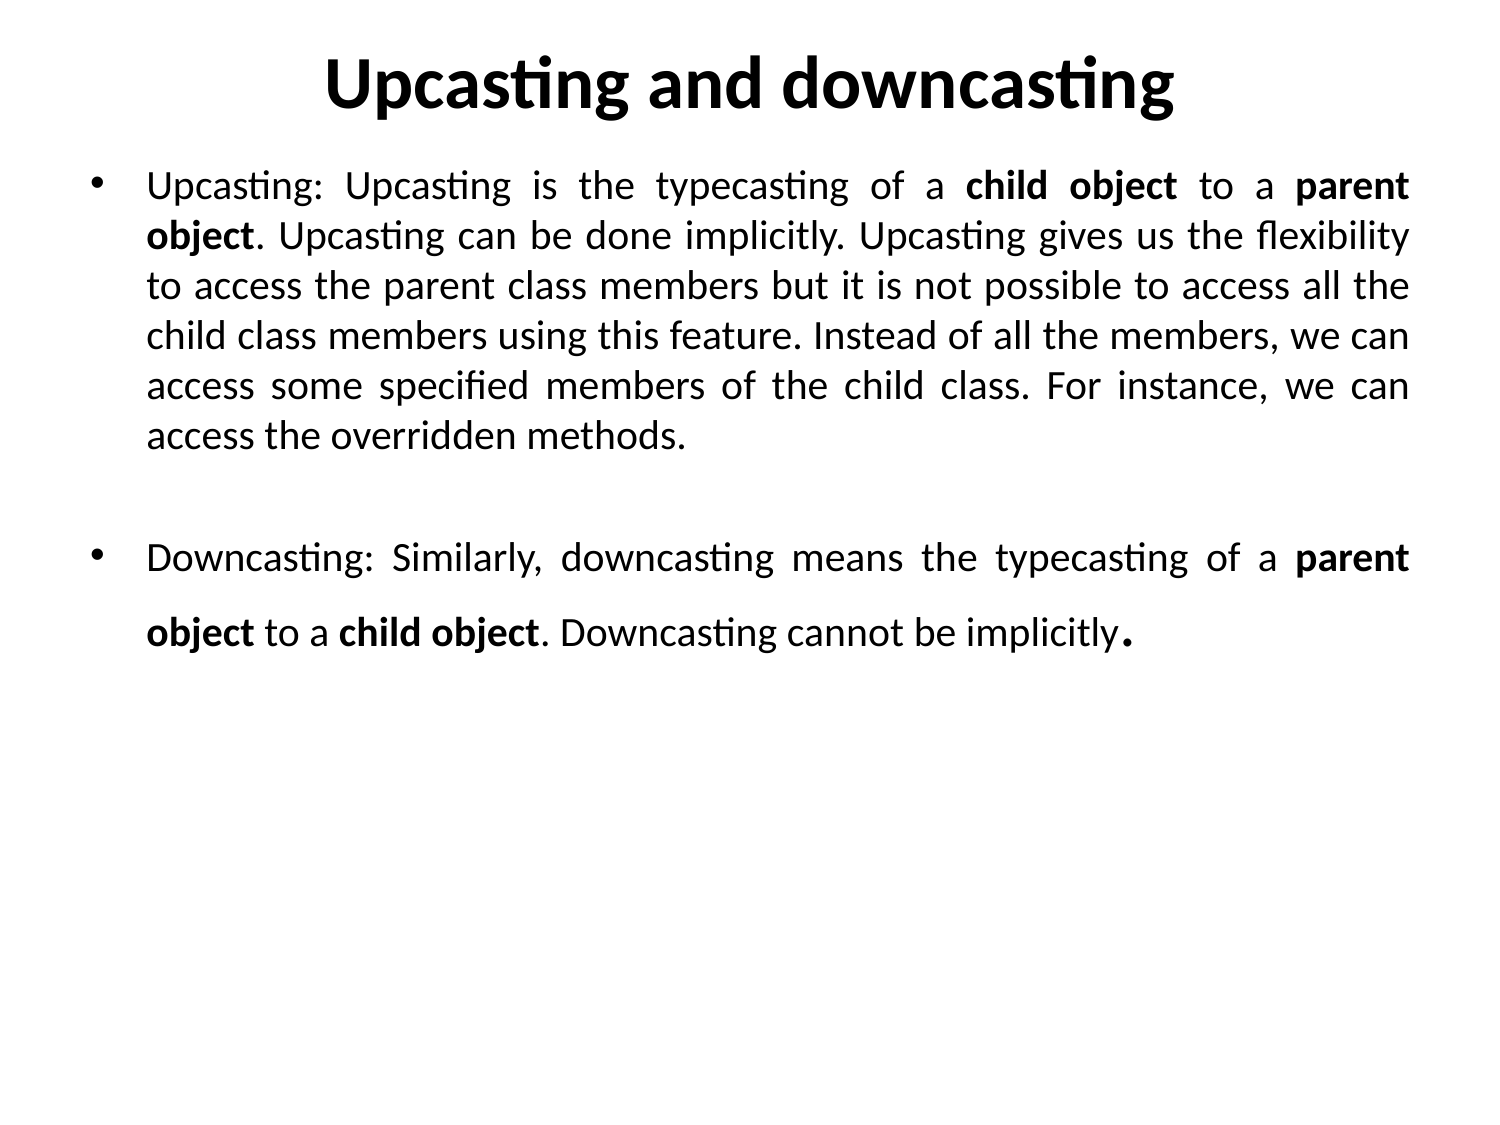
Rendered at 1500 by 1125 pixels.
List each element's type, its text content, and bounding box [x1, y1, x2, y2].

list Upcasting: Upcasting is the typecasting of a child object to a parent object. Upcasting can be done implicitly. Upcasting gives us the flexibility to access the parent class members but it is not possible to access all the child class members using this feature. Instead of all the members, we can access some specified members of the child class. For instance, we can access the overridden methods. Downcasting: Similarly, downcasting means the typecasting of a parent object to a child object. Downcasting cannot be implicitly. [75, 149, 1425, 1005]
title Upcasting and downcasting [75, 45, 1425, 113]
